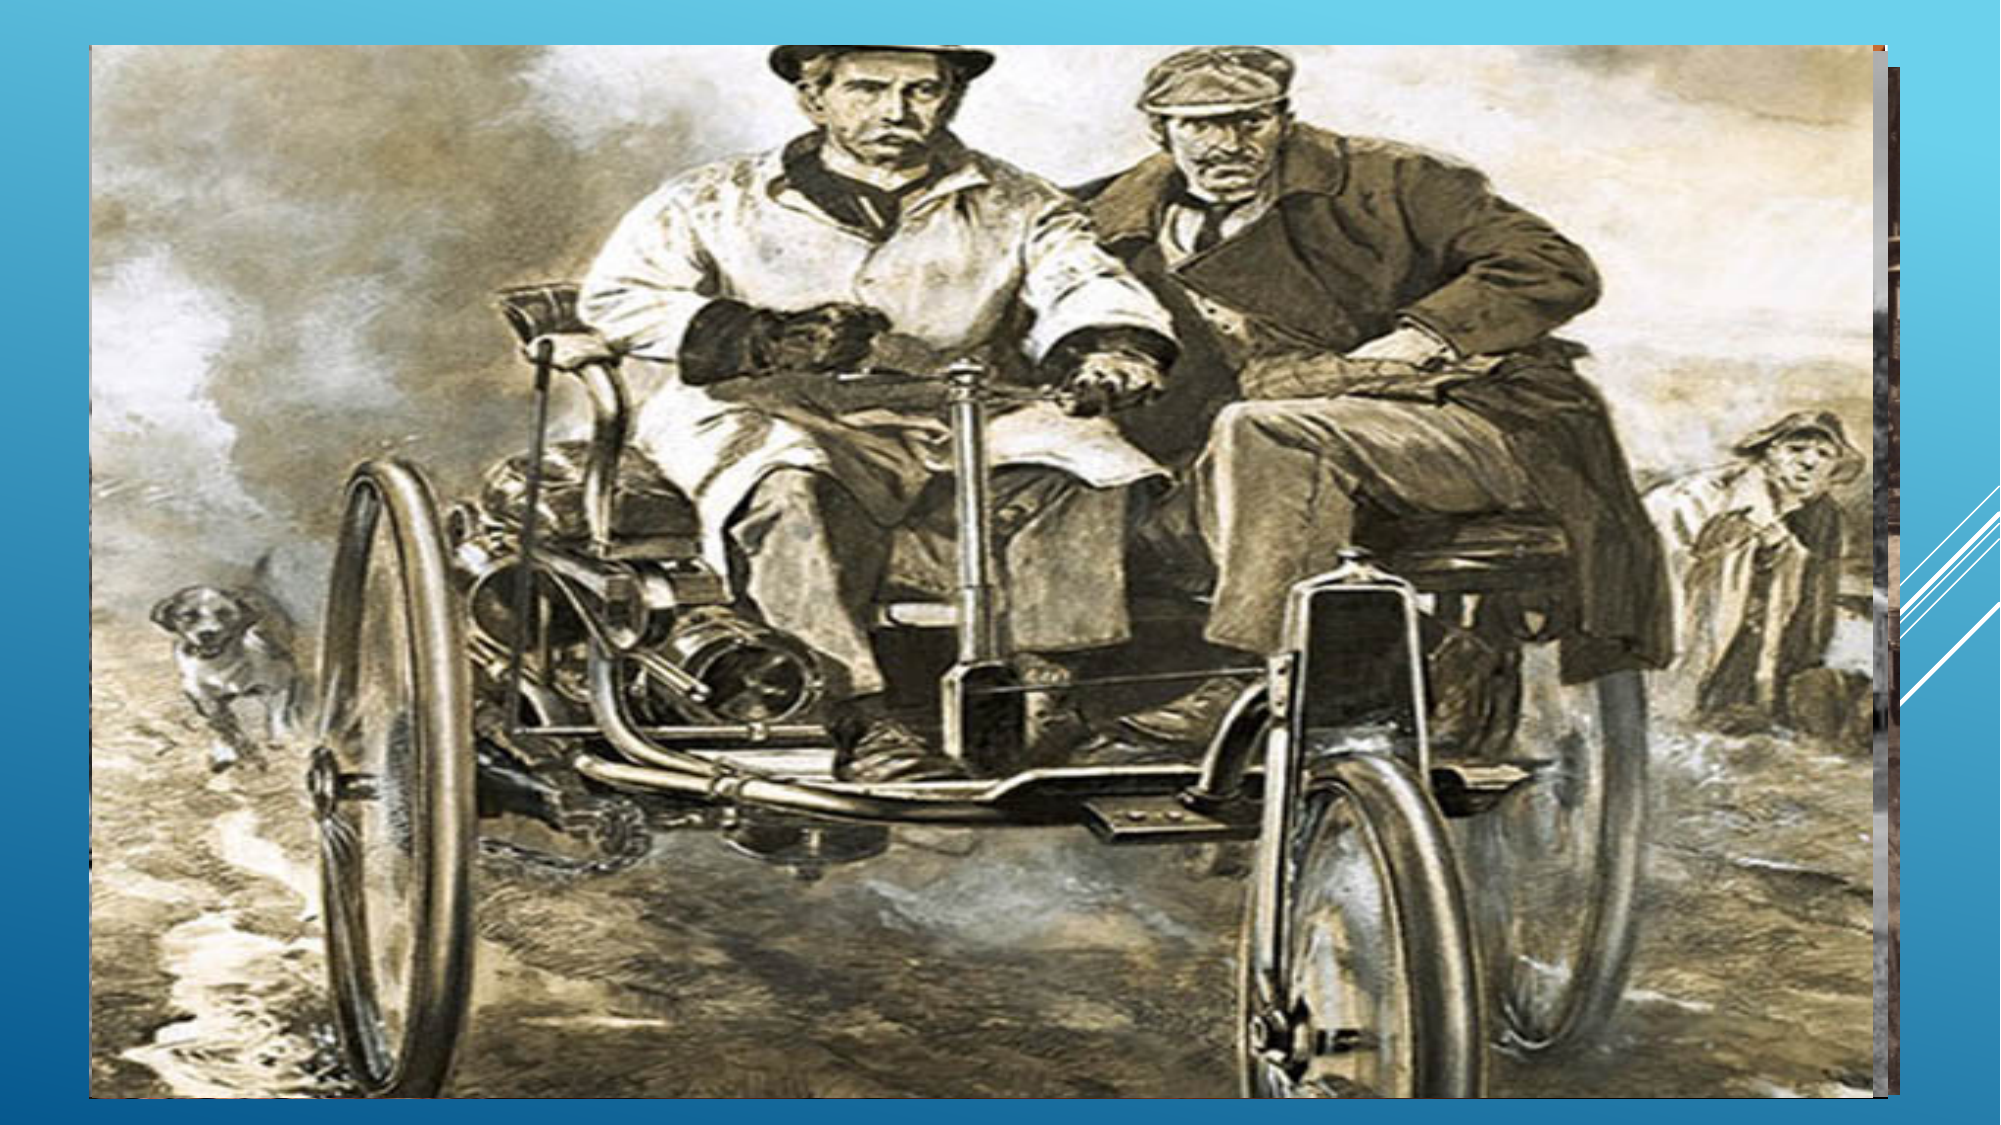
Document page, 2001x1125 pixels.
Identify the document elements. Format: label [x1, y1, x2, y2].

picture [88, 45, 1900, 1099]
